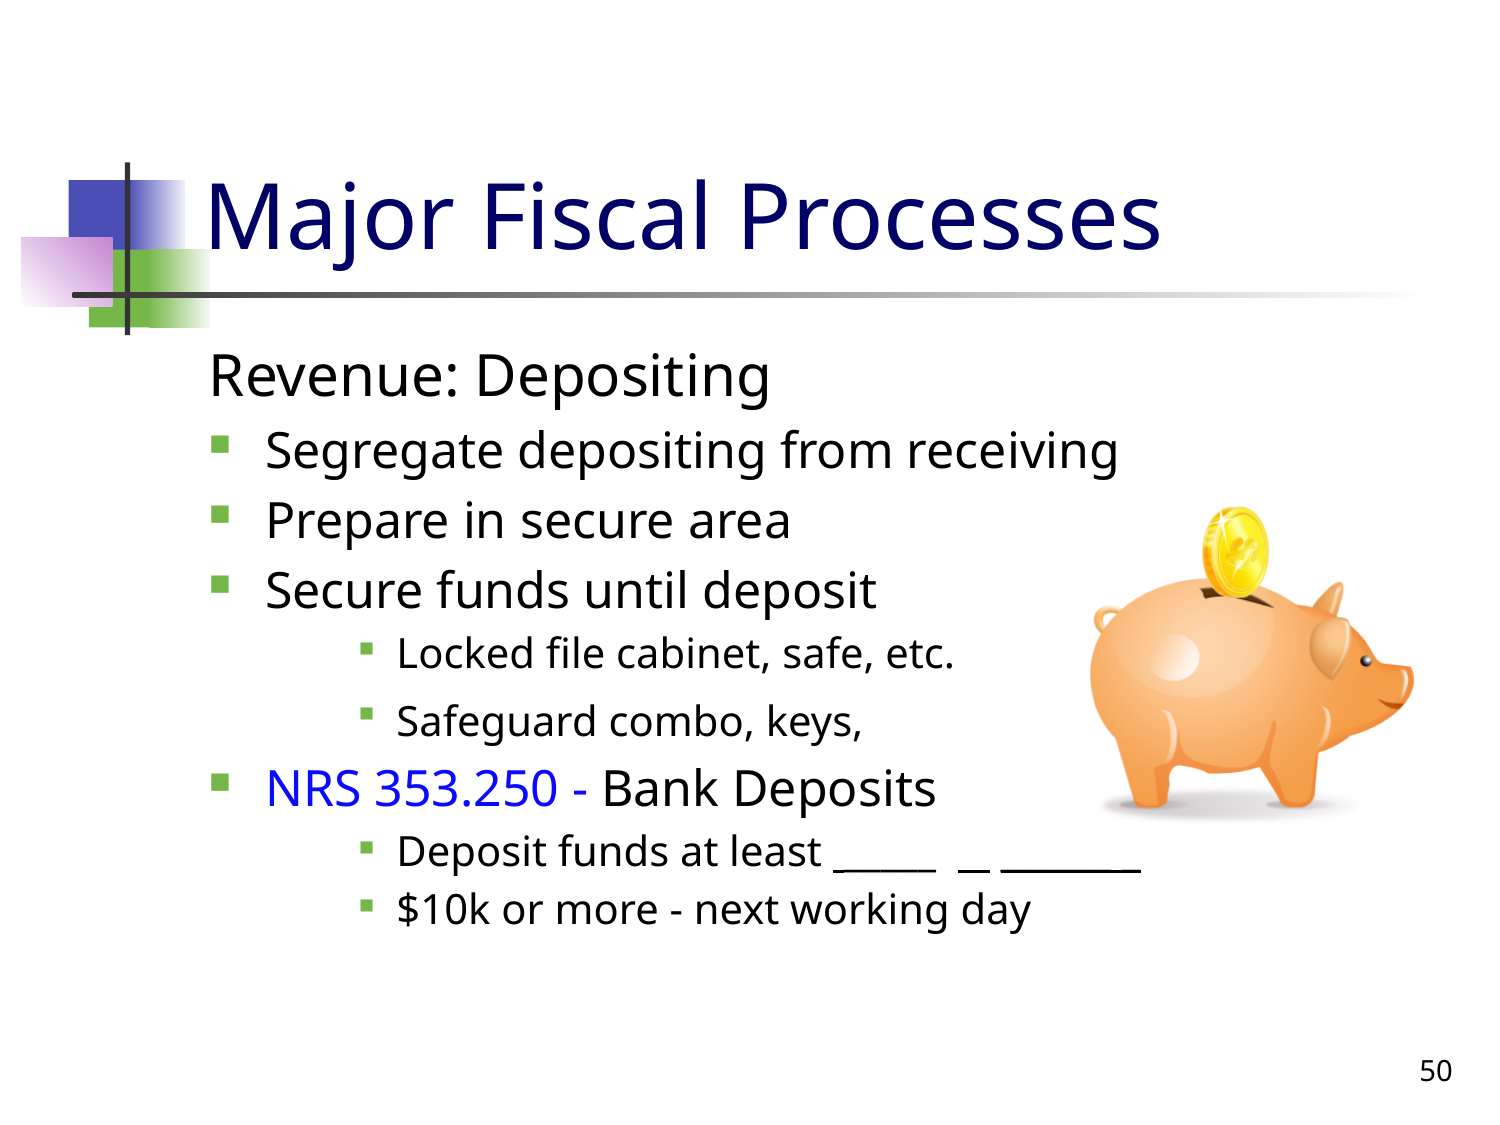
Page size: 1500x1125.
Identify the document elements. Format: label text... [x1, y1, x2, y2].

list Revenue: Depositing Segregate depositing from receiving Prepare in secure area Secure funds until deposit Locked file cabinet, safe, etc. Safeguard combo, keys, NRS 353.250 - Bank Deposits Deposit funds at least _____ ______ _ $10k or more - next working day [193, 331, 1469, 1006]
slide_number 50 [1155, 1024, 1468, 1100]
picture [1074, 487, 1426, 838]
title Major Fiscal Processes [188, 35, 1468, 275]
